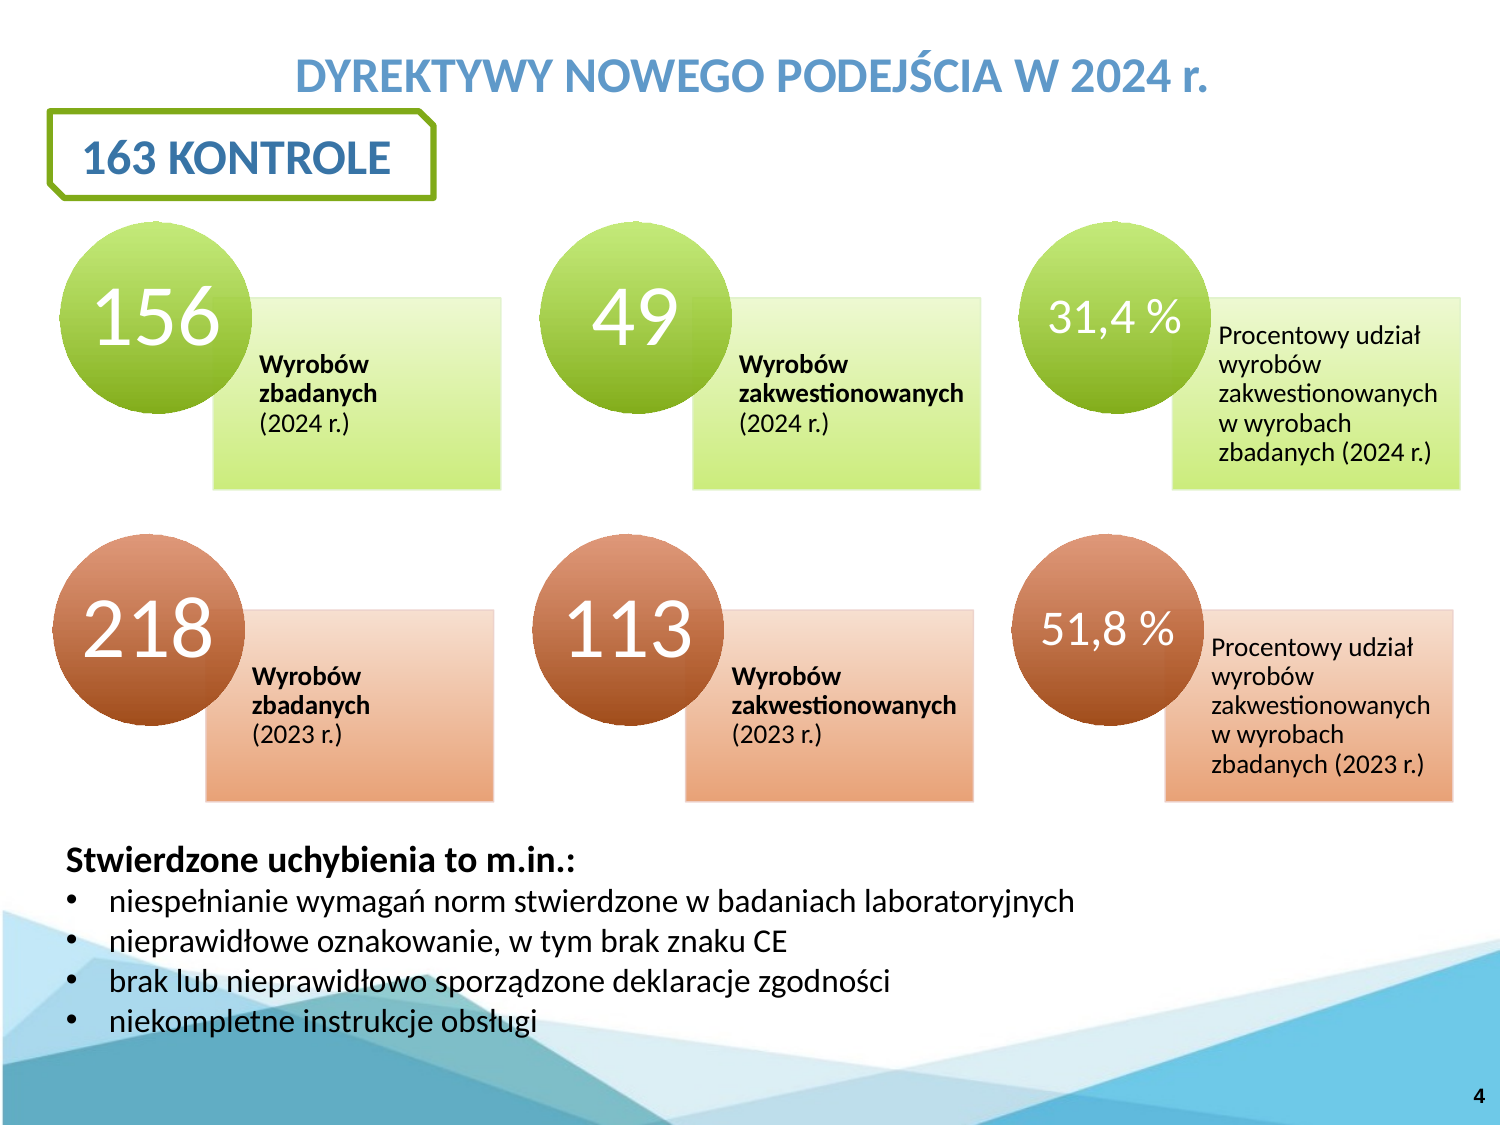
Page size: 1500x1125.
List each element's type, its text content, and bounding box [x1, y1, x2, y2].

text_box 163 KONTROLE [49, 111, 434, 197]
text_box DYREKTYWY NOWEGO PODEJŚCIA W 2024 r. [46, 35, 1459, 111]
picture [0, 0, 1500, 1125]
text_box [51, 513, 1454, 822]
text_box Stwierdzone uchybienia to m.in.: niespełnianie wymagań norm stwierdzone w badaniach laboratoryjnych nieprawidłowe oznakowanie, w tym brak znaku CE brak lub nieprawidłowo sporządzone deklaracje zgodności niekompletne instrukcje obsługi [51, 804, 1481, 1047]
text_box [59, 197, 1461, 514]
slide_number 4 [1432, 1065, 1500, 1125]
